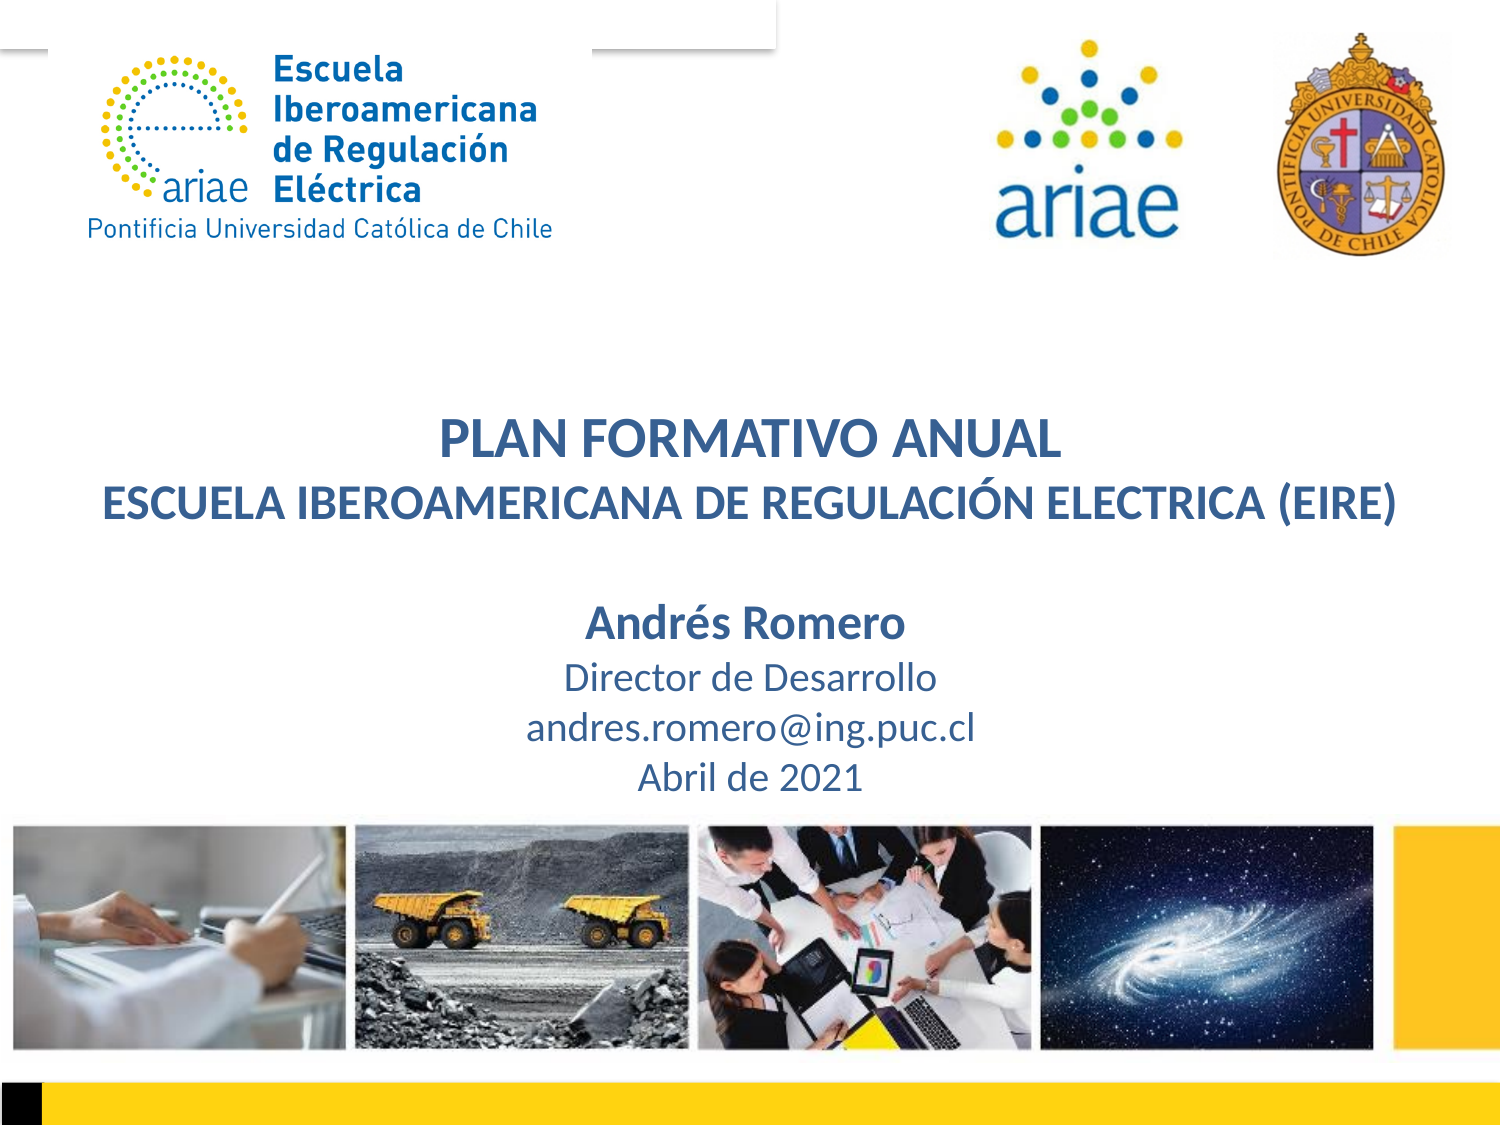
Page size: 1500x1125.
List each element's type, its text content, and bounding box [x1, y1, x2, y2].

picture [1273, 32, 1453, 261]
picture [980, 30, 1194, 258]
picture [47, 30, 593, 263]
title PLAN FORMATIVO ANUAL ESCUELA IBEROAMERICANA DE REGULACIÓN ELECTRICA (EIRE) Andrés Romero Director de Desarrollo andres.romero@ing.puc.cl Abril de 2021 [1, 391, 1500, 634]
picture [1, 813, 1500, 1063]
